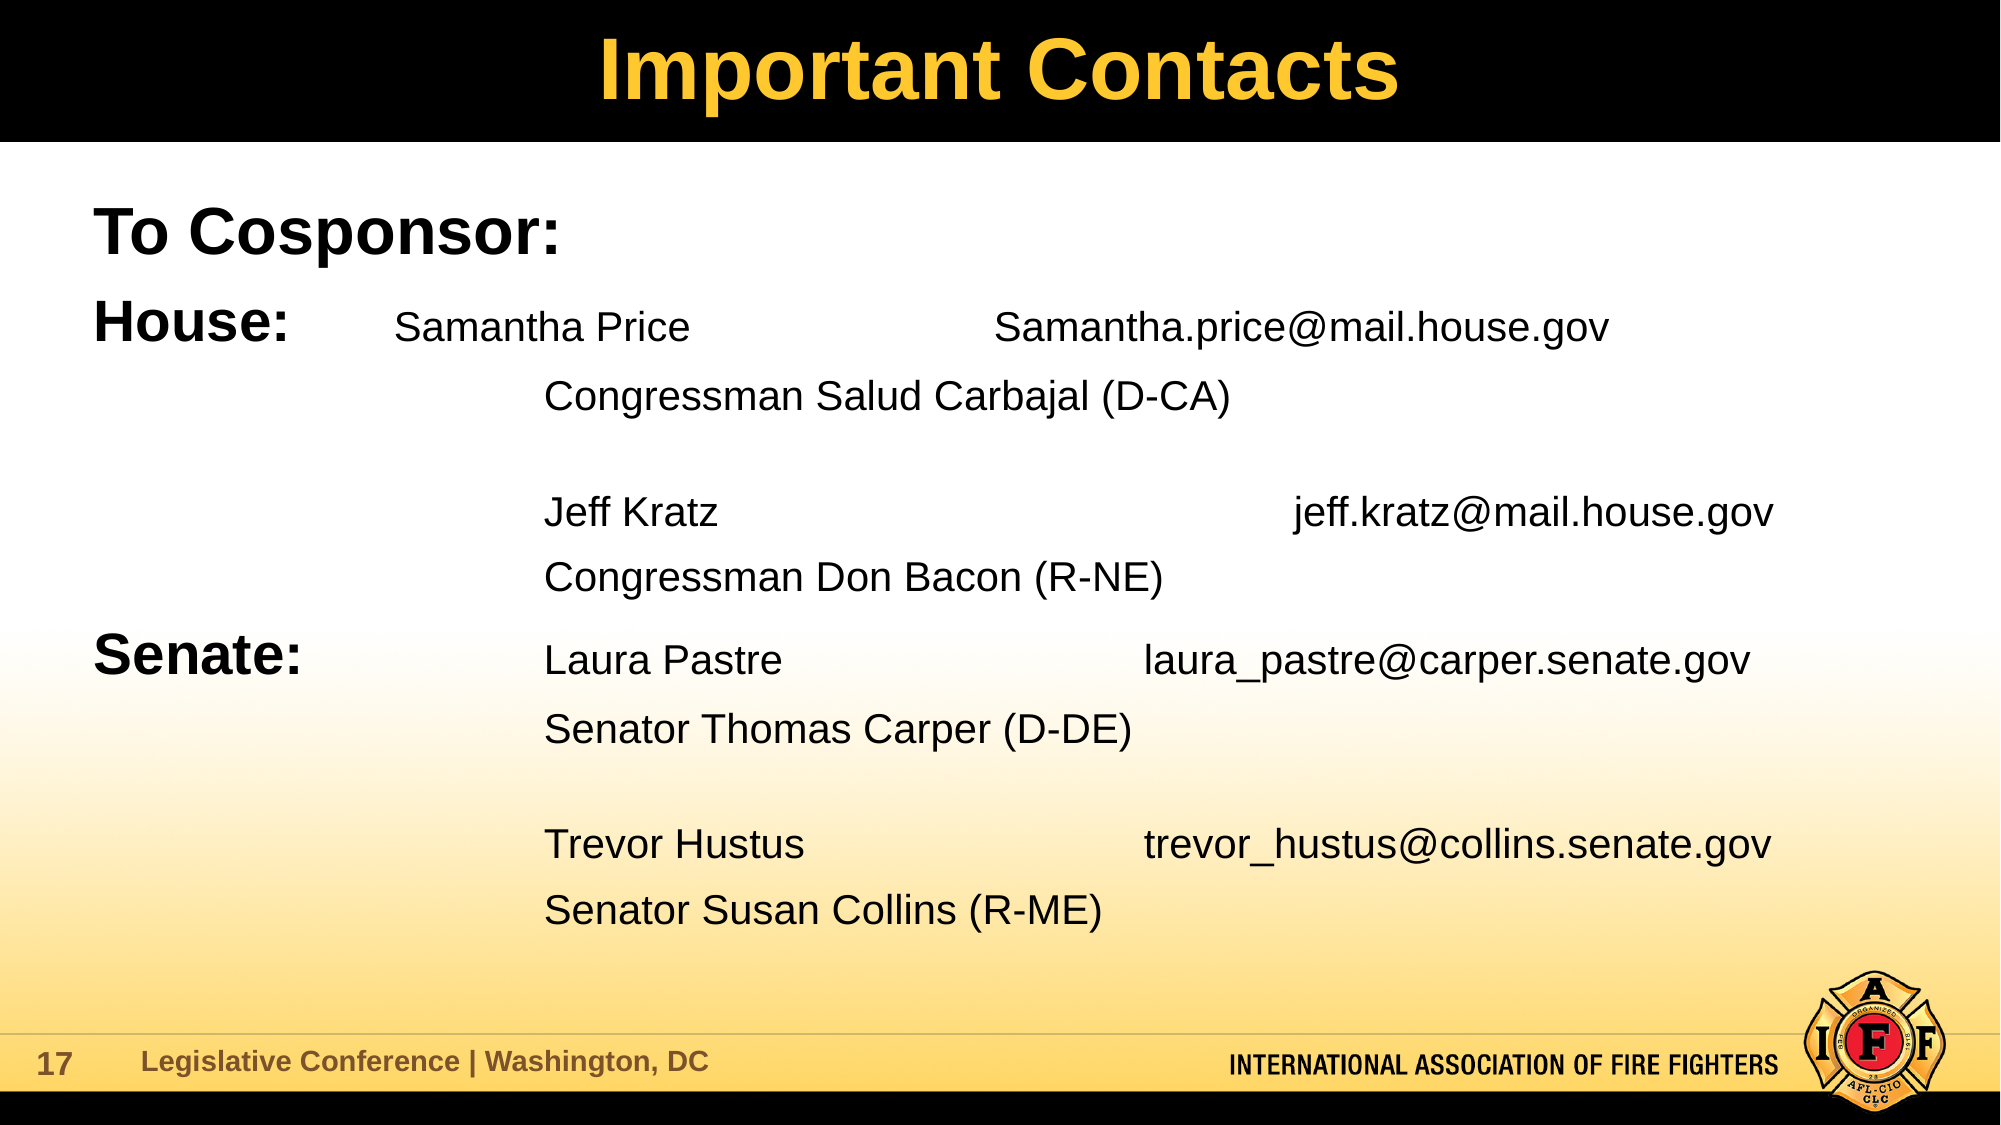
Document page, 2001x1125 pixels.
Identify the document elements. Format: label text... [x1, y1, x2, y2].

picture [0, 0, 2001, 1125]
list To Cosponsor: House: Samantha Price Samantha.price@mail.house.gov Congressman Salud Carbajal (D-CA) Jeff Kratz jeff.kratz@mail.house.gov Congressman Don Bacon (R-NE) Senate: Laura Pastre laura_pastre@carper.senate.gov Senator Thomas Carper (D-DE) Trevor Hustus trevor_hustus@collins.senate.gov Senator Susan Collins (R-ME) [78, 179, 1927, 946]
footer Legislative Conference | Washington, DC [125, 1035, 1212, 1091]
title Important Contacts [0, 7, 2000, 135]
